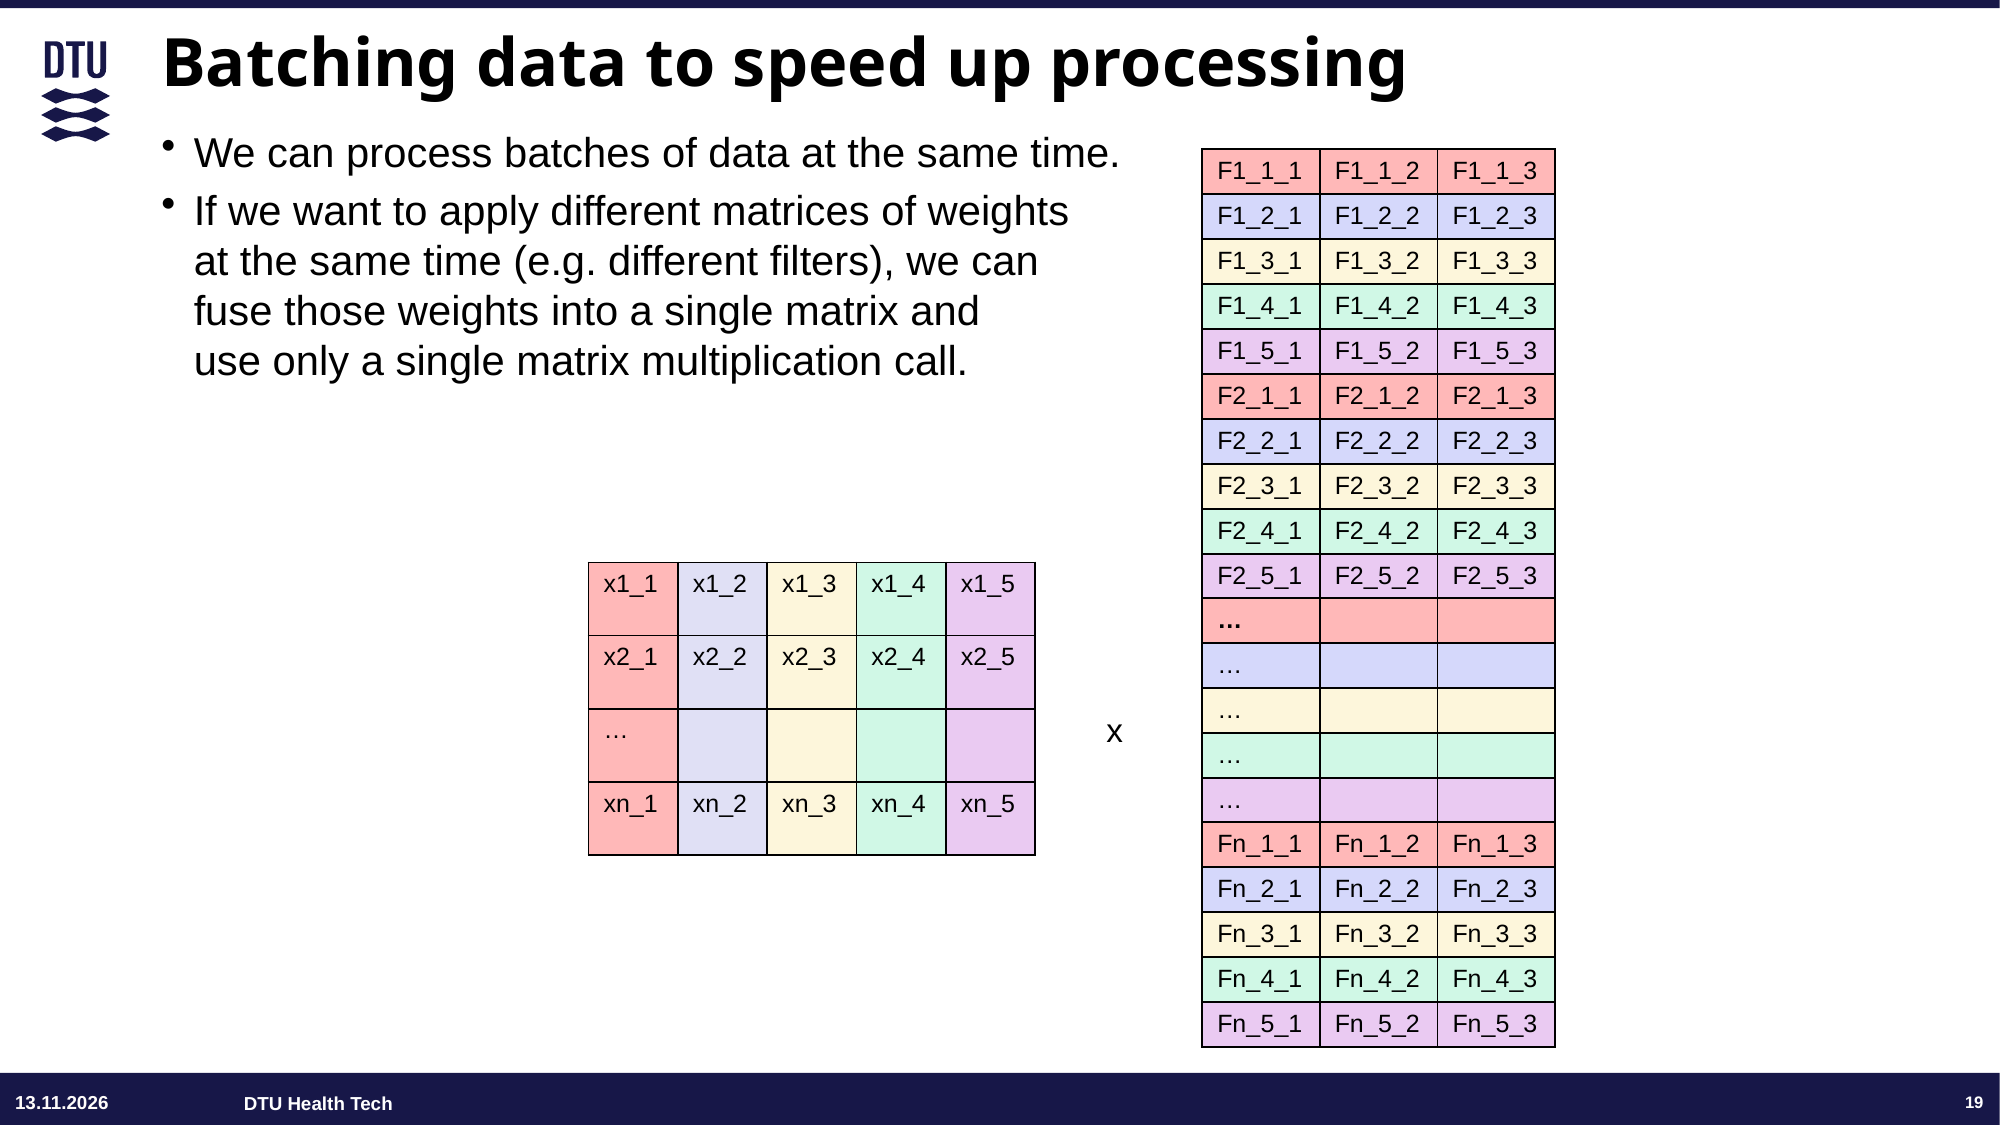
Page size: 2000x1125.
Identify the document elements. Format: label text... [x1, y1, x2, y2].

table_header F1_1_1 [1203, 150, 1319, 193]
table_header x1_3 [768, 563, 856, 635]
table_cell Fn_3_2 [1321, 913, 1437, 956]
table_cell F1_3_1 [1203, 240, 1319, 283]
table_cell … [1203, 644, 1319, 687]
table_cell Fn_4_1 [1203, 958, 1319, 1001]
list We can process batches of data at the same time. If we want to apply different matrices of weights at the same time (e.g. different filters), we can fuse those weights into a single matrix and use only a single matrix multiplication call. [161, 125, 1898, 1024]
table_cell xn_1 [589, 783, 677, 854]
table_cell x2_2 [679, 636, 766, 708]
table_cell F1_4_1 [1203, 285, 1319, 328]
table_cell [1438, 734, 1554, 777]
table_cell Fn_5_2 [1321, 1003, 1437, 1046]
table_cell xn_3 [768, 783, 856, 854]
table_cell Fn_2_3 [1438, 868, 1554, 911]
table_cell Fn_2_1 [1203, 868, 1319, 911]
table_cell F1_5_1 [1203, 330, 1319, 373]
table_cell F1_2_1 [1203, 195, 1319, 238]
table_header x1_1 [589, 563, 677, 635]
table_header [1438, 599, 1554, 642]
title Batching data to speed up processing [161, 0, 1898, 100]
table_cell [1321, 689, 1437, 732]
table_cell F1_2_3 [1438, 195, 1554, 238]
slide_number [0, 1076, 237, 1125]
table_cell [1438, 644, 1554, 687]
table_cell F2_2_2 [1321, 420, 1437, 463]
table_cell Fn_2_2 [1321, 868, 1437, 911]
table_cell Fn_4_3 [1438, 958, 1554, 1001]
table_header Fn_1_1 [1203, 823, 1319, 866]
table_cell … [589, 710, 677, 781]
table_cell F2_3_3 [1438, 465, 1554, 508]
text_box x [1106, 708, 1123, 749]
table_cell F1_4_2 [1321, 285, 1437, 328]
table_cell F2_5_3 [1438, 555, 1554, 597]
table_cell Fn_5_1 [1203, 1003, 1319, 1046]
table_cell F2_4_2 [1321, 510, 1437, 553]
table_cell x2_5 [947, 636, 1034, 708]
table_cell F1_3_3 [1438, 240, 1554, 283]
table_cell F1_3_2 [1321, 240, 1437, 283]
table_cell … [1203, 779, 1319, 821]
table_cell [1321, 779, 1437, 821]
table_cell F1_2_2 [1321, 195, 1437, 238]
table_cell [1321, 734, 1437, 777]
table_header F2_1_2 [1321, 375, 1437, 418]
table_header F1_1_2 [1321, 150, 1437, 193]
table_cell F2_2_3 [1438, 420, 1554, 463]
table_cell [1438, 689, 1554, 732]
table_cell F2_5_2 [1321, 555, 1437, 597]
table_header x1_2 [679, 563, 766, 635]
table_header Fn_1_3 [1438, 823, 1554, 866]
table_cell Fn_5_3 [1438, 1003, 1554, 1046]
table_cell Fn_4_2 [1321, 958, 1437, 1001]
table_cell [947, 710, 1034, 781]
table_cell … [1203, 689, 1319, 732]
slide_number 19 [1904, 1076, 1999, 1125]
table_header F1_1_3 [1438, 150, 1554, 193]
table_cell [857, 710, 945, 781]
table_cell F2_3_2 [1321, 465, 1437, 508]
table_cell … [1203, 734, 1319, 777]
table_header [1321, 599, 1437, 642]
table_cell F1_4_3 [1438, 285, 1554, 328]
table_cell Fn_3_3 [1438, 913, 1554, 956]
table_header Fn_1_2 [1321, 823, 1437, 866]
table_header … [1203, 599, 1319, 642]
table_cell xn_2 [679, 783, 766, 854]
table_cell x2_1 [589, 636, 677, 708]
table_cell F2_3_1 [1203, 465, 1319, 508]
table_cell x2_3 [768, 636, 856, 708]
table_cell xn_4 [857, 783, 945, 854]
table_cell [768, 710, 856, 781]
table_cell F2_4_3 [1438, 510, 1554, 553]
table_header x1_4 [857, 563, 945, 635]
table_cell F2_4_1 [1203, 510, 1319, 553]
table_cell F1_5_3 [1438, 330, 1554, 373]
table_cell [1321, 644, 1437, 687]
table_cell xn_5 [947, 783, 1034, 854]
table_cell x2_4 [857, 636, 945, 708]
table_cell Fn_3_1 [1203, 913, 1319, 956]
table_header F2_1_3 [1438, 375, 1554, 418]
table_cell F2_5_1 [1203, 555, 1319, 597]
table_cell F2_2_1 [1203, 420, 1319, 463]
table_cell [1438, 779, 1554, 821]
table_cell [679, 710, 766, 781]
table_cell F1_5_2 [1321, 330, 1437, 373]
table_header x1_5 [947, 563, 1034, 635]
table_header F2_1_1 [1203, 375, 1319, 418]
